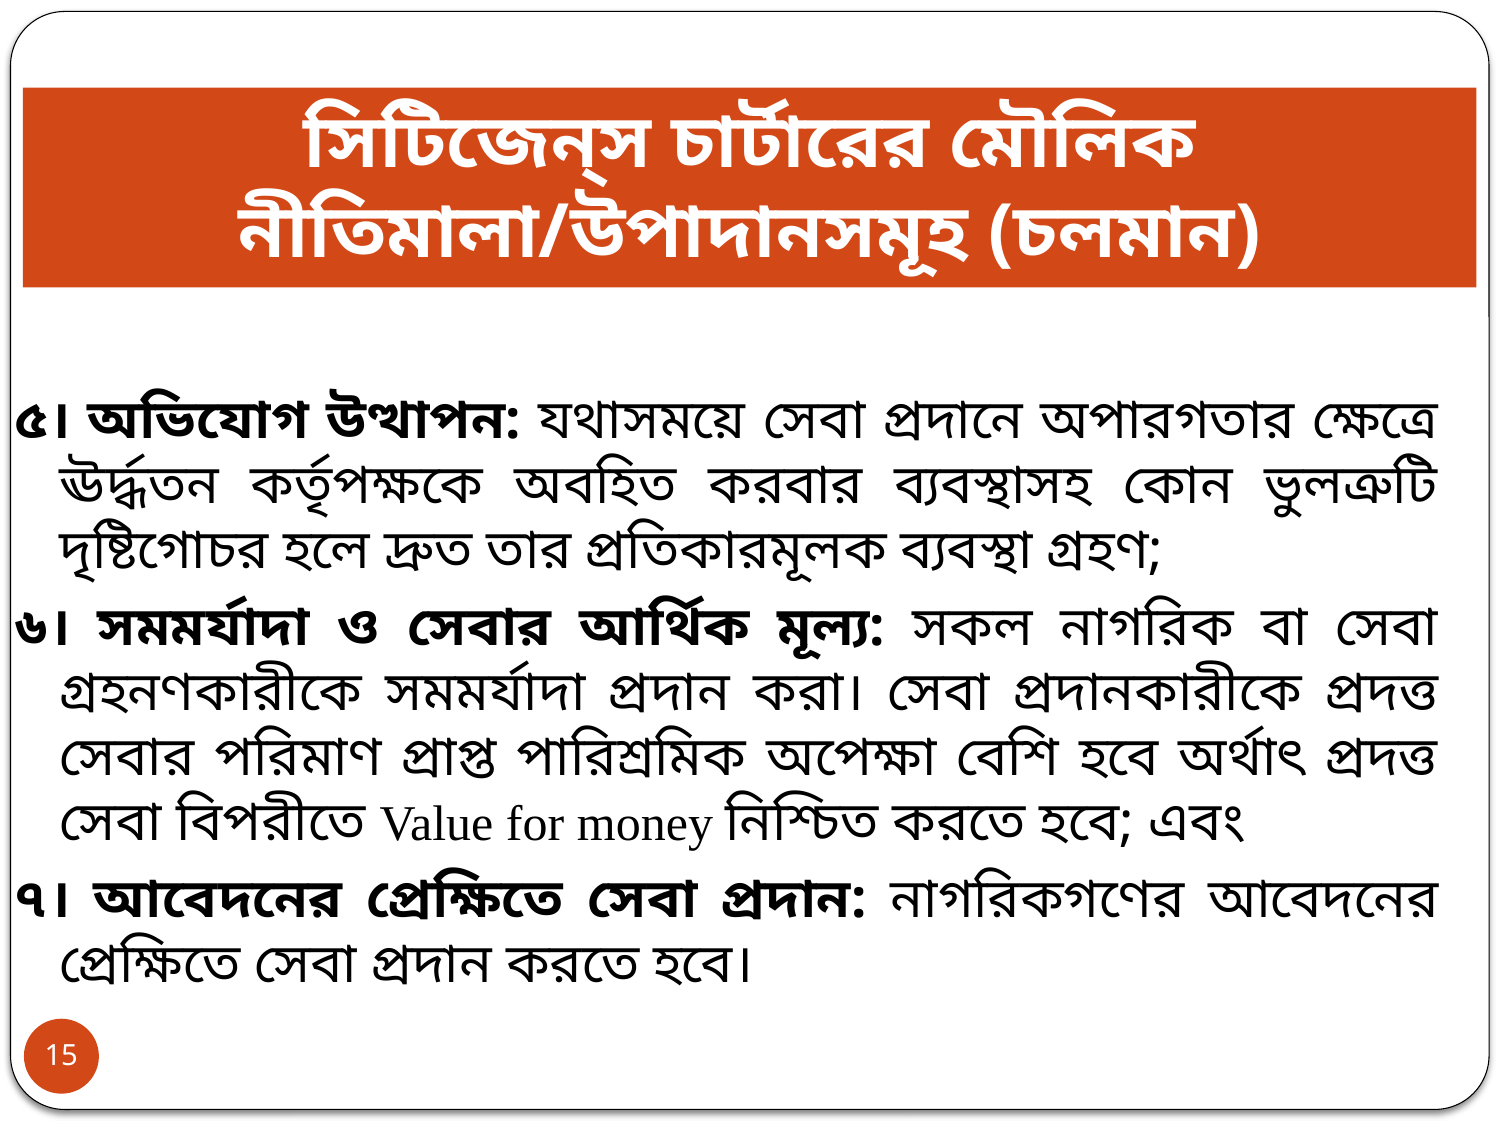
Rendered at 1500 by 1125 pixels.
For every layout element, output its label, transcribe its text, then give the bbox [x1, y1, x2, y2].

list ৫। অভিযোগ উত্থাপন: যথাসময়ে সেবা প্রদানে অপারগতার ক্ষেত্রে ঊর্দ্ধতন কর্তৃপক্ষকে অবহিত করবার ব্যবস্থাসহ কোন ভুলত্রুটি দৃষ্টিগোচর হলে দ্রুত তার প্রতিকারমূলক ব্যবস্থা গ্রহণ; ৬। সমমর্যাদা ও সেবার আর্থিক মূল্য: সকল নাগরিক বা সেবা গ্রহনণকারীকে সমমর্যাদা প্রদান করা। সেবা প্রদানকারীকে প্রদত্ত সেবার পরিমাণ প্রাপ্ত পারিশ্রমিক অপেক্ষা বেশি হবে অর্থাৎ প্রদত্ত সেবা বিপরীতে Value for money নিশ্চিত করতে হবে; এবং ৭। আবেদনের প্রেক্ষিতে সেবা প্রদান: নাগরিকগণের আবেদনের প্রেক্ষিতে সেবা প্রদান করতে হবে। [0, 299, 1454, 1038]
title সিটিজেন্‌স চার্টারের মৌলিক নীতিমালা/উপাদানসমূহ (চলমান) [22, 87, 1477, 288]
slide_number 15 [23, 1038, 99, 1094]
